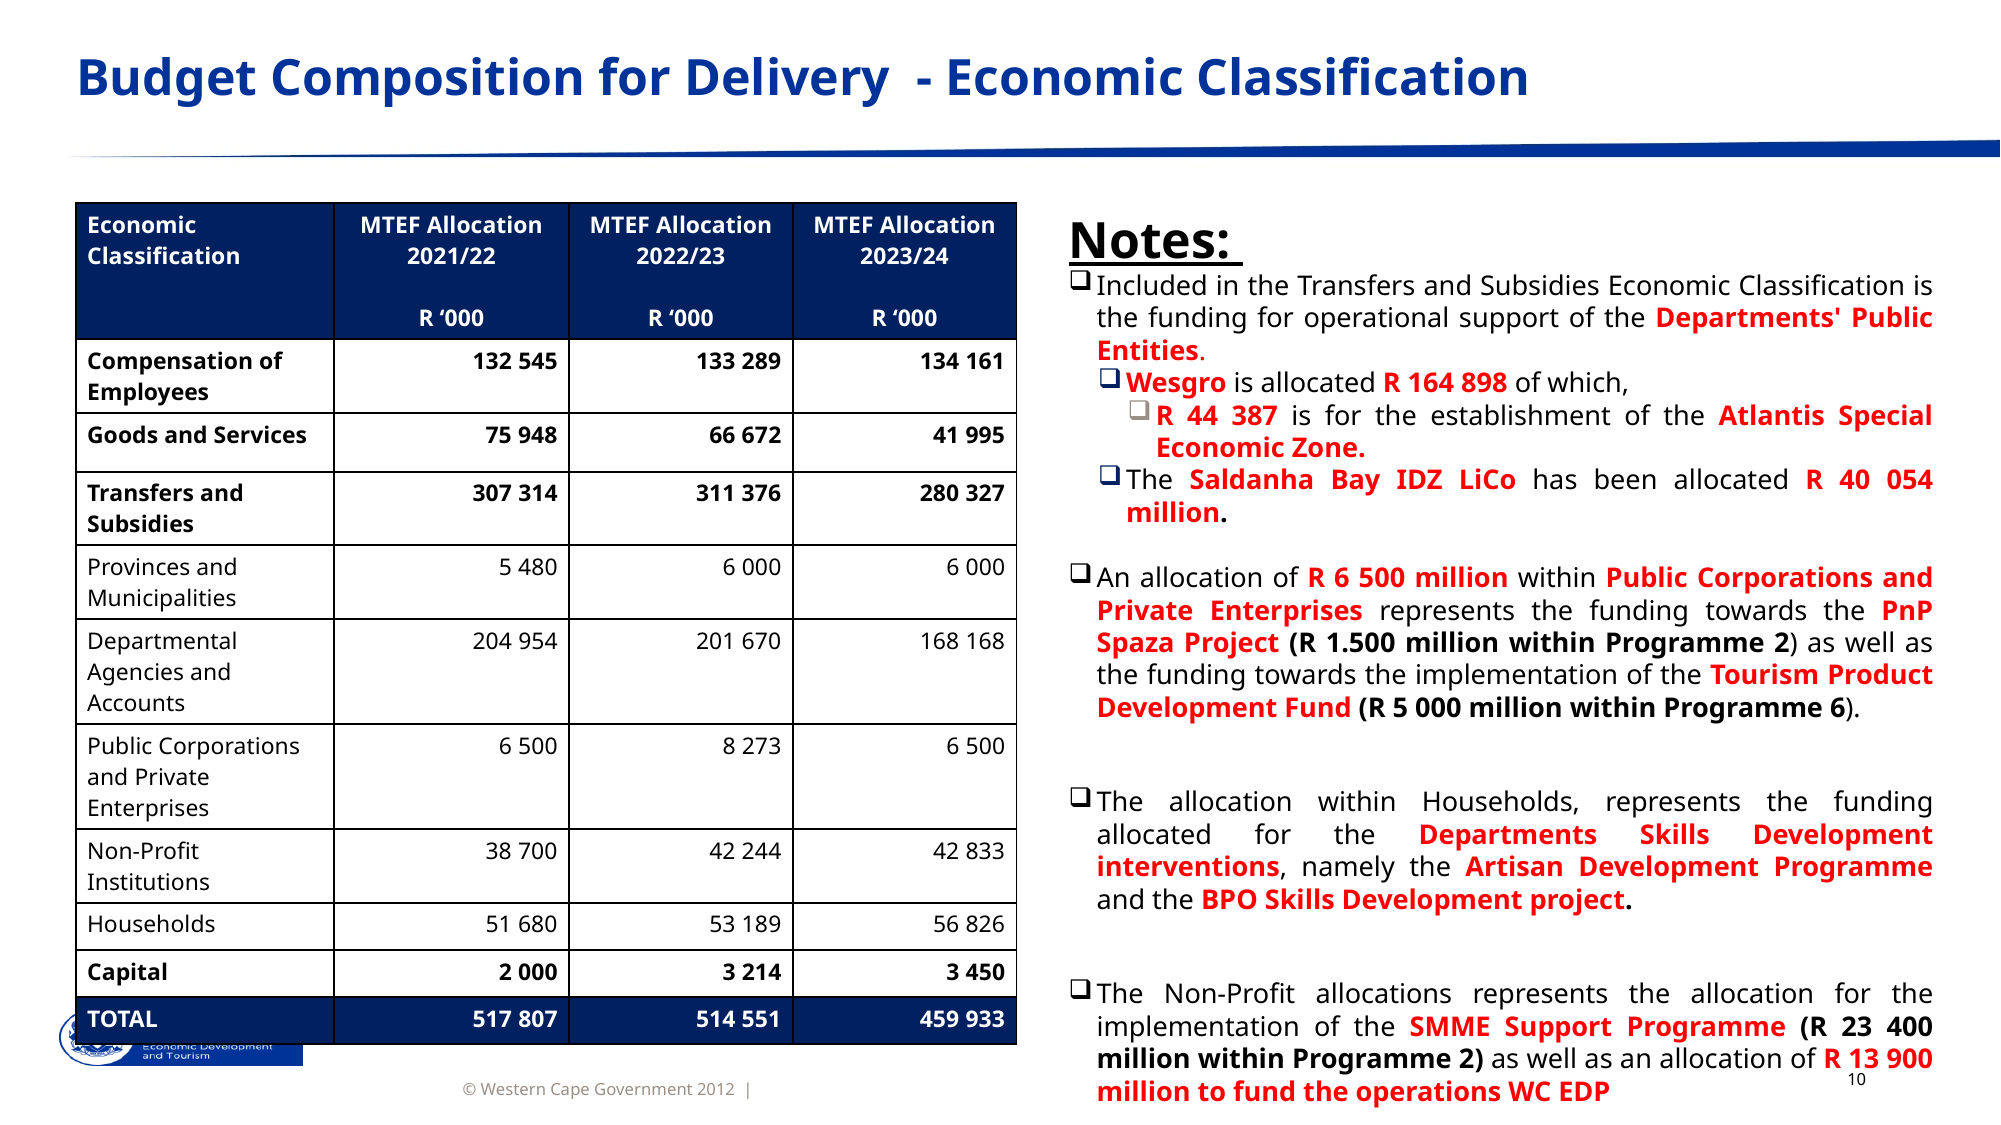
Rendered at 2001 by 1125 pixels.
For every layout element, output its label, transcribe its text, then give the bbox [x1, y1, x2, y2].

table_cell 168 168 [794, 620, 1016, 723]
table_cell 66 672 [570, 414, 792, 471]
table_cell 517 807 [335, 998, 568, 1043]
table_header MTEF Allocation 2022/23 R ‘000 [570, 204, 792, 338]
table_cell 5 480 [335, 546, 568, 618]
table_cell 75 948 [335, 414, 568, 471]
table_cell 8 273 [570, 725, 792, 828]
table_cell 132 545 [335, 340, 568, 412]
table_cell Transfers and Subsidies [77, 473, 333, 544]
table_cell 51 680 [335, 904, 568, 949]
table_cell 459 933 [794, 998, 1016, 1043]
table_cell 38 700 [335, 830, 568, 902]
table_cell 41 995 [794, 414, 1016, 471]
table_cell Provinces and Municipalities [77, 546, 333, 618]
table_cell 6 500 [335, 725, 568, 828]
table_cell 514 551 [570, 998, 792, 1043]
table_cell 3 450 [794, 951, 1016, 996]
table_cell 3 214 [570, 951, 792, 996]
table_cell Departmental Agencies and Accounts [77, 620, 333, 723]
table_header MTEF Allocation 2023/24 R ‘000 [794, 204, 1016, 338]
table_header MTEF Allocation 2021/22 R ‘000 [335, 204, 568, 338]
table_header Economic Classification [77, 204, 333, 338]
table_cell 6 000 [570, 546, 792, 618]
table_cell 134 161 [794, 340, 1016, 412]
table_cell 53 189 [570, 904, 792, 949]
table_cell Compensation of Employees [77, 340, 333, 412]
table_cell Capital [77, 951, 333, 996]
table_cell 42 833 [794, 830, 1016, 902]
text_box 10 [1832, 1061, 1945, 1099]
table_cell 311 376 [570, 473, 792, 544]
table_cell 201 670 [570, 620, 792, 723]
table_cell 133 289 [570, 340, 792, 412]
table_cell 280 327 [794, 473, 1016, 544]
table_cell TOTAL [77, 998, 333, 1043]
table_cell Public Corporations and Private Enterprises [77, 725, 333, 828]
table_cell 6 000 [794, 546, 1016, 618]
picture [59, 1008, 303, 1066]
picture [0, 121, 2000, 184]
table_cell 307 314 [335, 473, 568, 544]
table_cell 204 954 [335, 620, 568, 723]
table_cell Non-Profit Institutions [77, 830, 333, 902]
table_cell Households [77, 904, 333, 949]
table_cell 56 826 [794, 904, 1016, 949]
table_cell 6 500 [794, 725, 1016, 828]
table_cell 2 000 [335, 951, 568, 996]
title Budget Composition for Delivery - Economic Classification [64, 29, 1945, 122]
table_cell Goods and Services [77, 414, 333, 471]
list Notes: Included in the Transfers and Subsidies Economic Classification is the funding for operational support of the Departments' Public Entities. Wesgro is allocated R 164 898 of which, R 44 387 is for the establishment of the Atlantis Special Economic Zone. The Saldanha Bay IDZ LiCo has been allocated R 40 054 million. An allocation of R 6 500 million within Public Corporations and Private Enterprises represents the funding towards the PnP Spaza Project (R 1.500 million within Programme 2) as well as the funding towards the implementation of the Tourism Product Development Fund (R 5 000 million within Programme 6). The allocation within Households, represents the funding allocated for the Departments Skills Development interventions, namely the Artisan Development Programme and the BPO Skills Development project. The Non-Profit allocations represents the allocation for the implementation of the SMME Support Programme (R 23 400 million within Programme 2) as well as an allocation of R 13 900 million to fund the operations WC EDP [1056, 196, 1945, 933]
table_cell 42 244 [570, 830, 792, 902]
